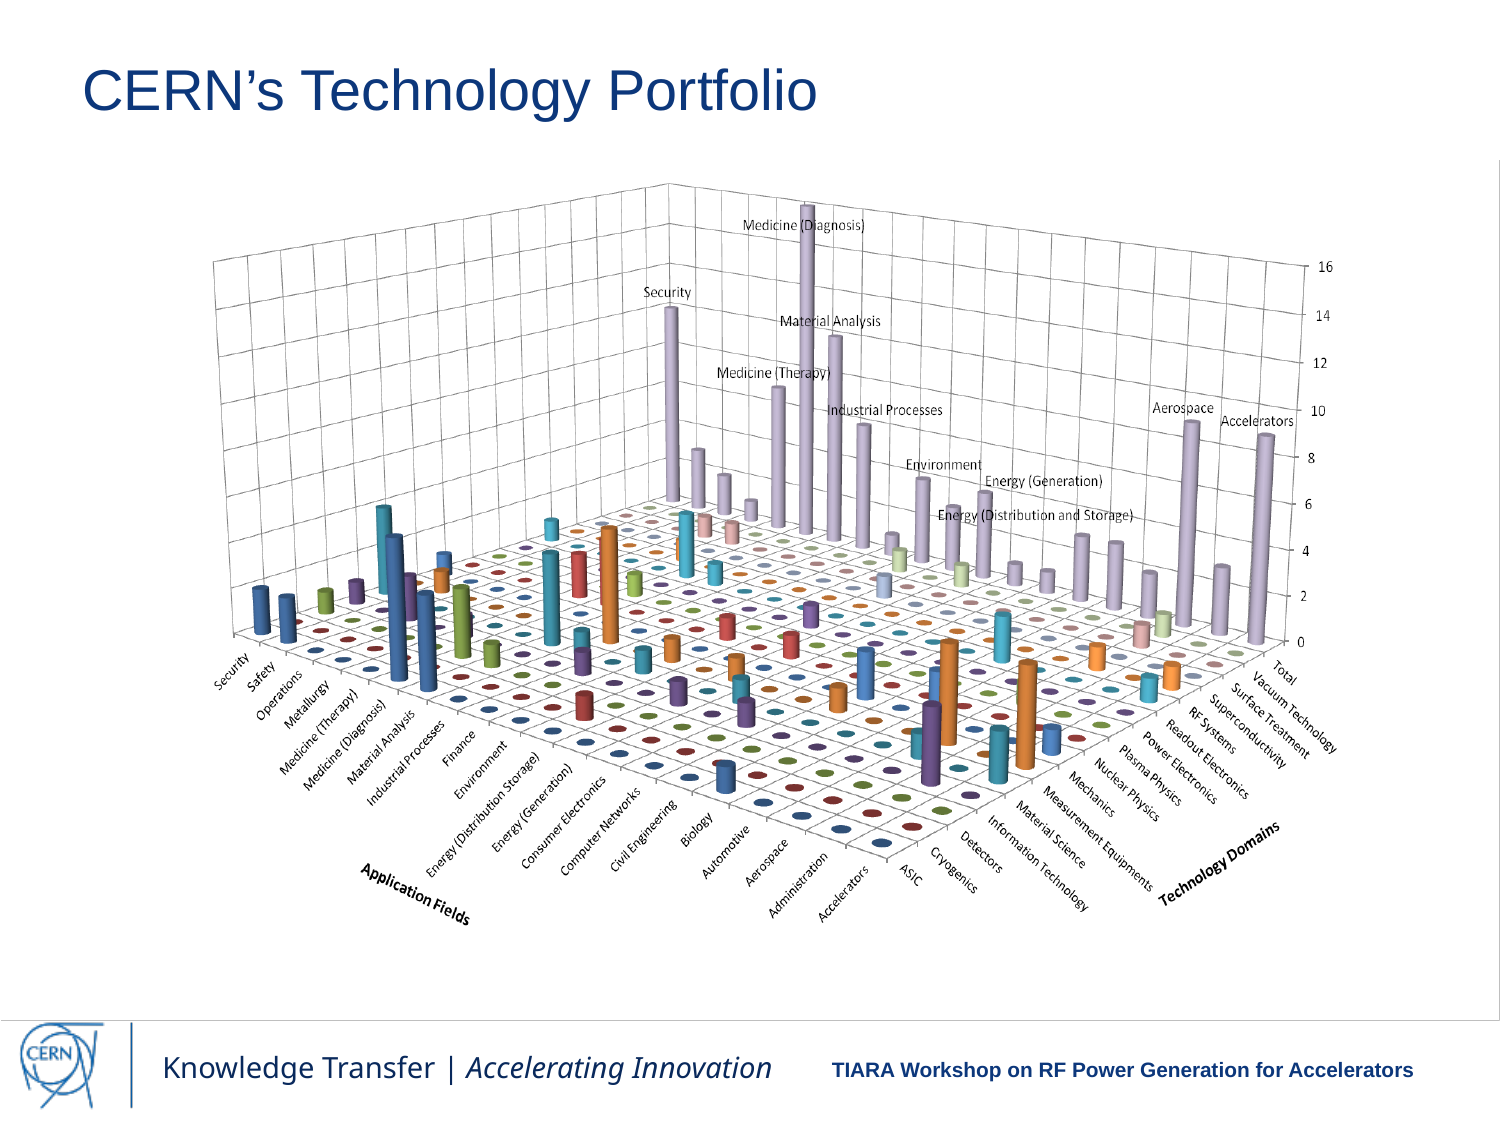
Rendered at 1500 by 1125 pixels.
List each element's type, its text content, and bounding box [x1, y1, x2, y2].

title CERN’s Technology Portfolio [75, 44, 1425, 149]
picture [0, 159, 1500, 1021]
